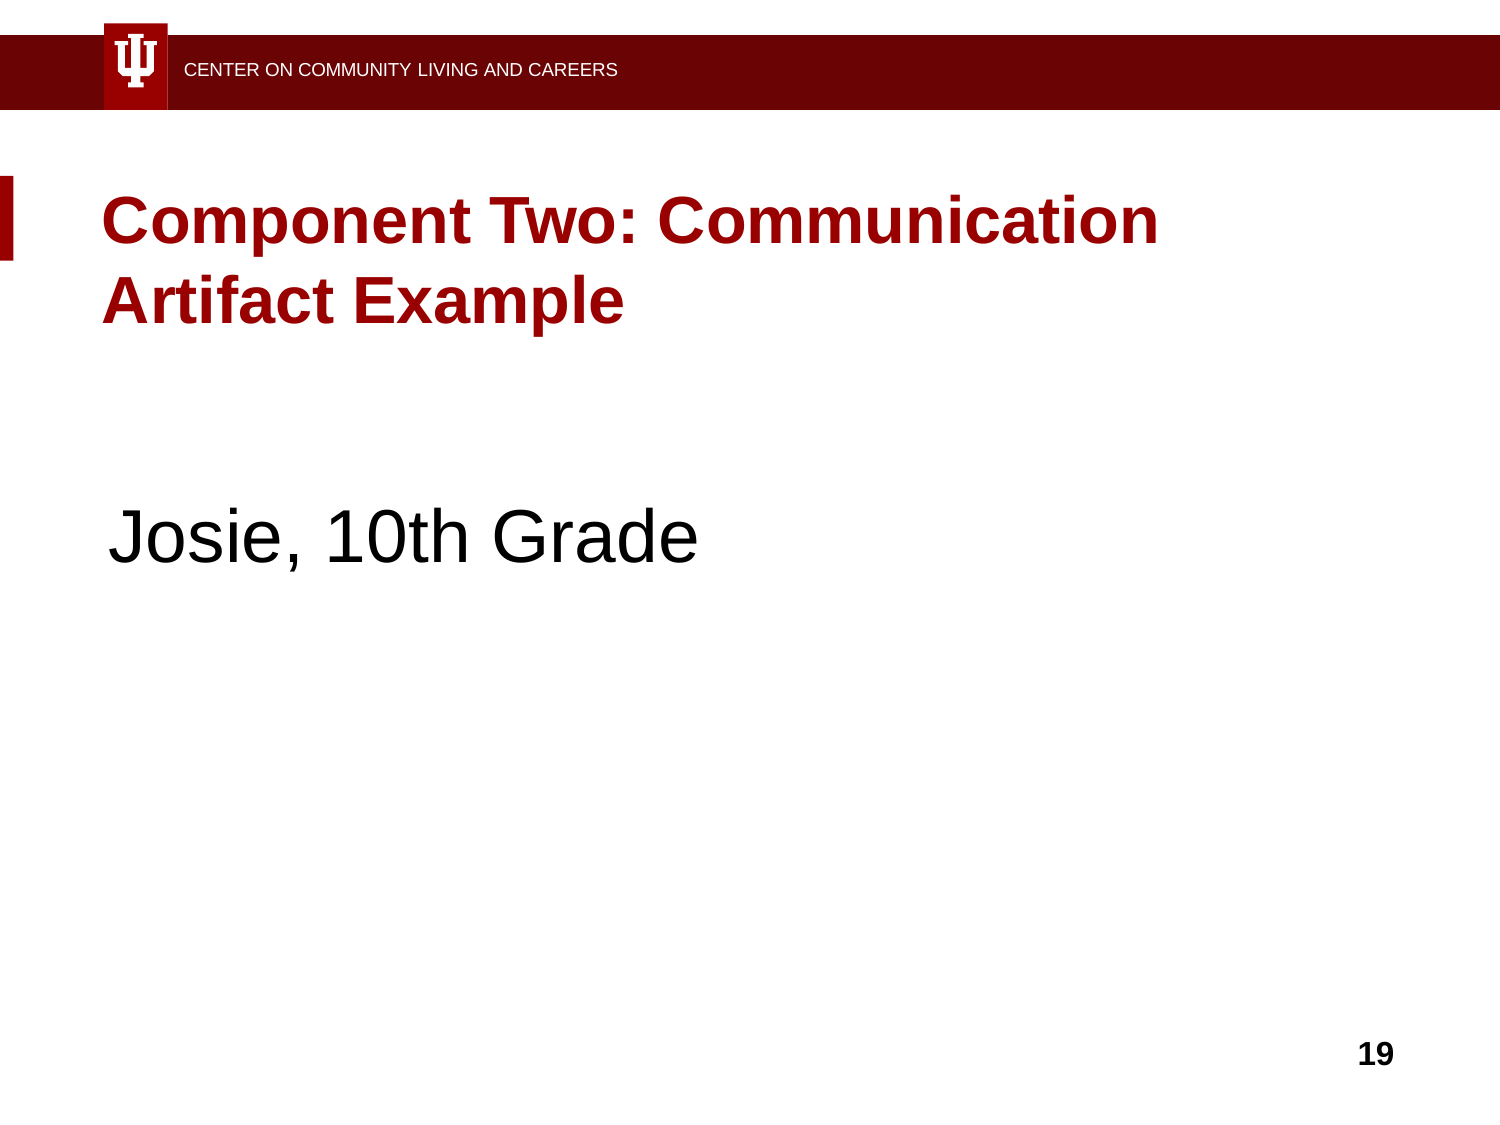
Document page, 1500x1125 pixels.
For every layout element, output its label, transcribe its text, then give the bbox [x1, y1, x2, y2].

text_box Josie, 10th Grade [93, 479, 844, 585]
text_box CENTER ON COMMUNITY LIVING AND CAREERS [0, 35, 1500, 81]
title Component Two: Communication Artifact Example [99, 174, 1250, 365]
text_box 19 [1351, 1033, 1403, 1072]
